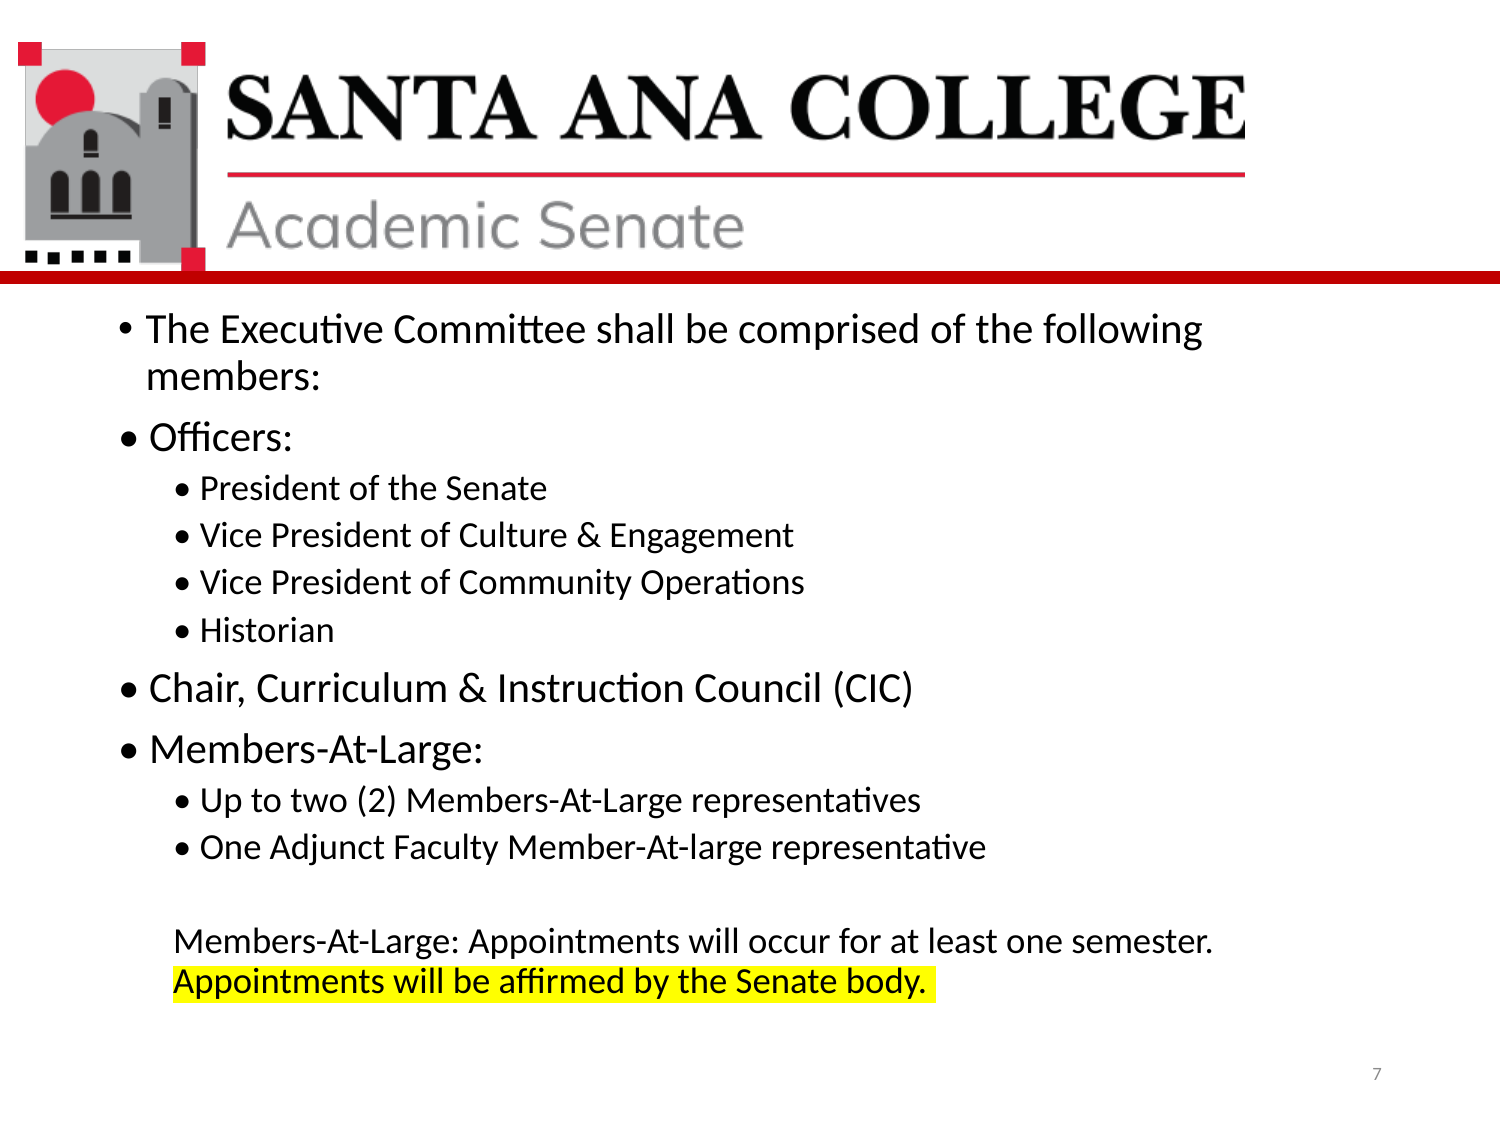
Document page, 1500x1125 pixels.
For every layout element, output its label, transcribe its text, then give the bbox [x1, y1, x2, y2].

slide_number 7 [1059, 1042, 1397, 1103]
list The Executive Committee shall be comprised of the following members: • Officers: • President of the Senate • Vice President of Culture & Engagement • Vice President of Community Operations • Historian • Chair, Curriculum & Instruction Council (CIC) • Members-At-Large: • Up to two (2) Members-At-Large representatives • One Adjunct Faculty Member-At-large representative Members-At-Large: Appointments will occur for at least one semester. Appointments will be affirmed by the Senate body. [103, 299, 1397, 1014]
picture [18, 42, 1245, 271]
